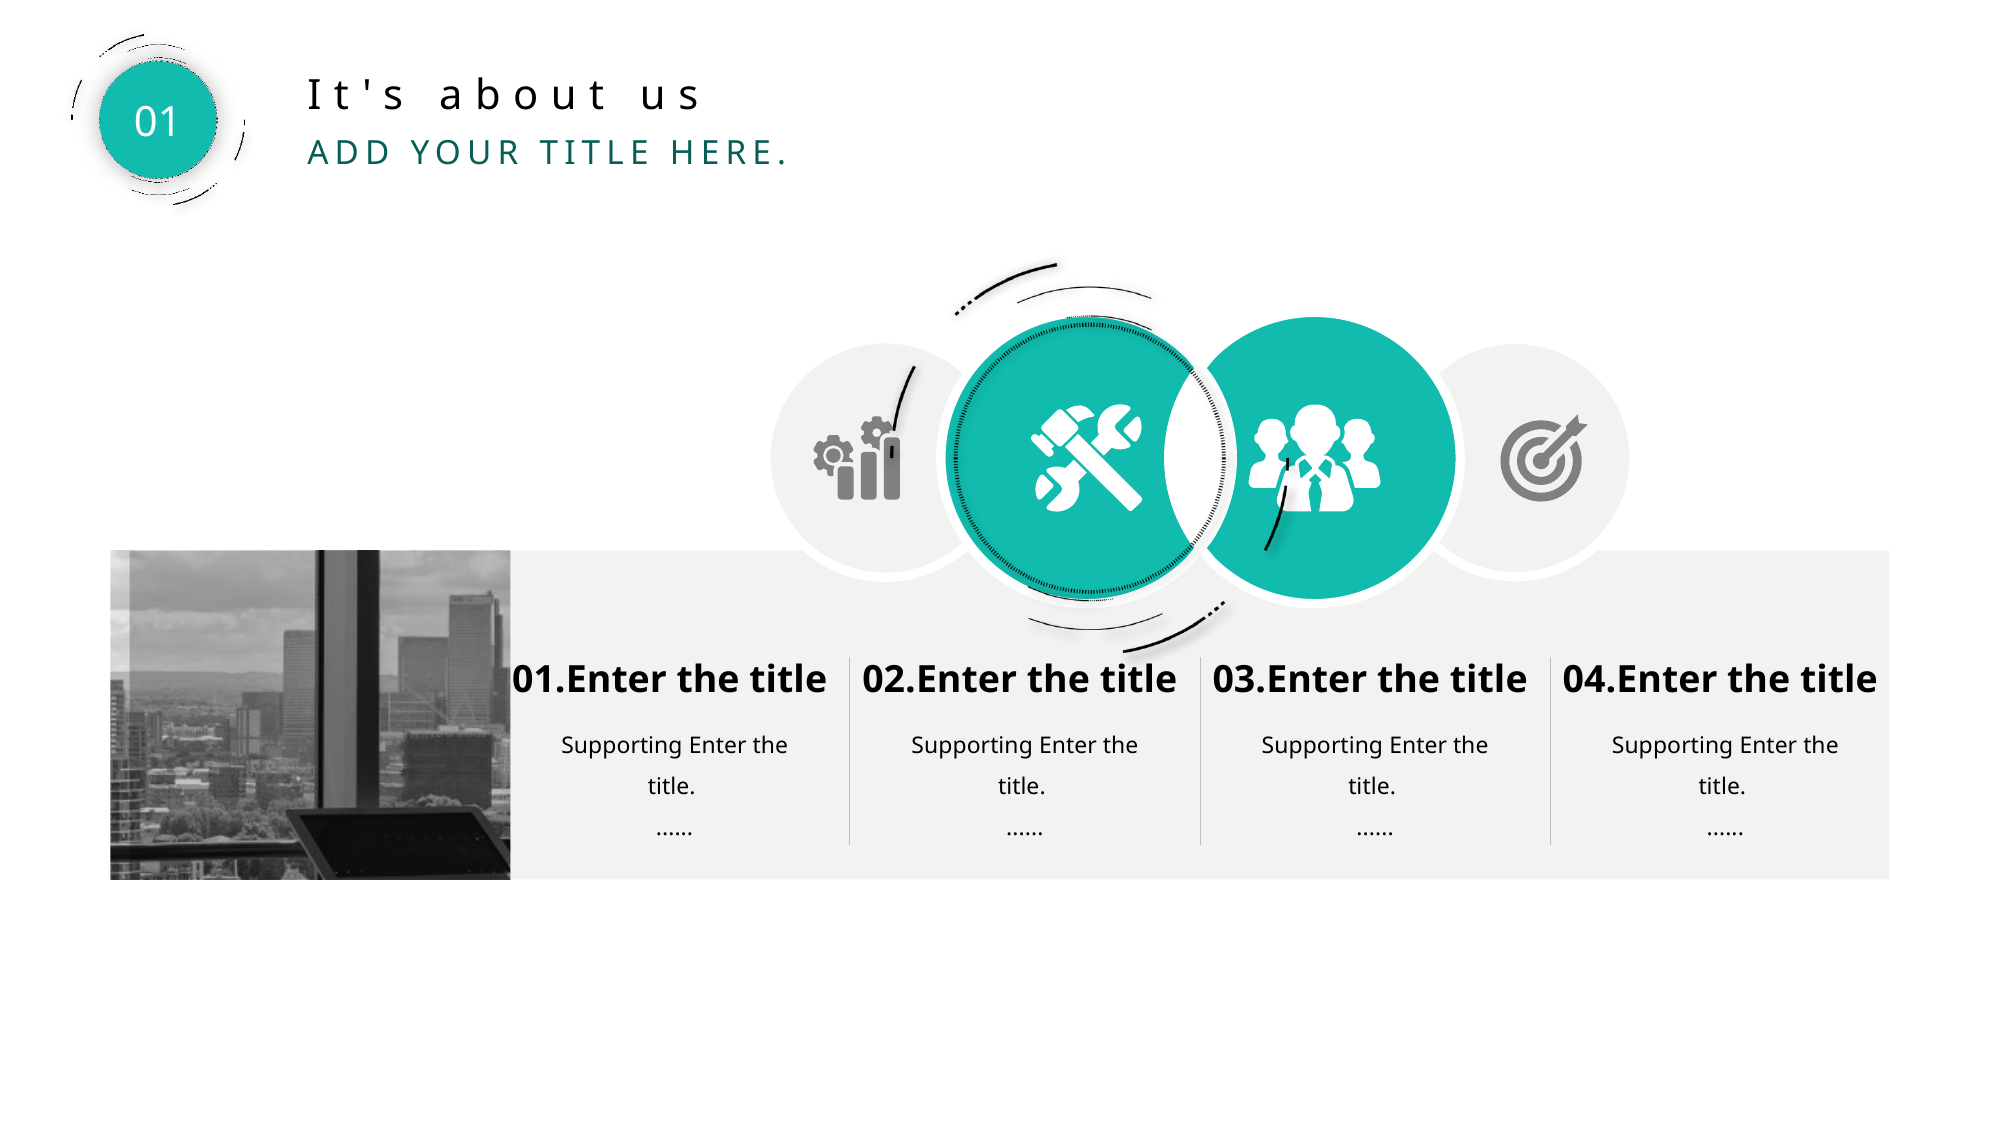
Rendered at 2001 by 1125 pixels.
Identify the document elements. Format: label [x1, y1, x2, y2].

text_box [71, 34, 934, 205]
text_box [110, 263, 1896, 880]
